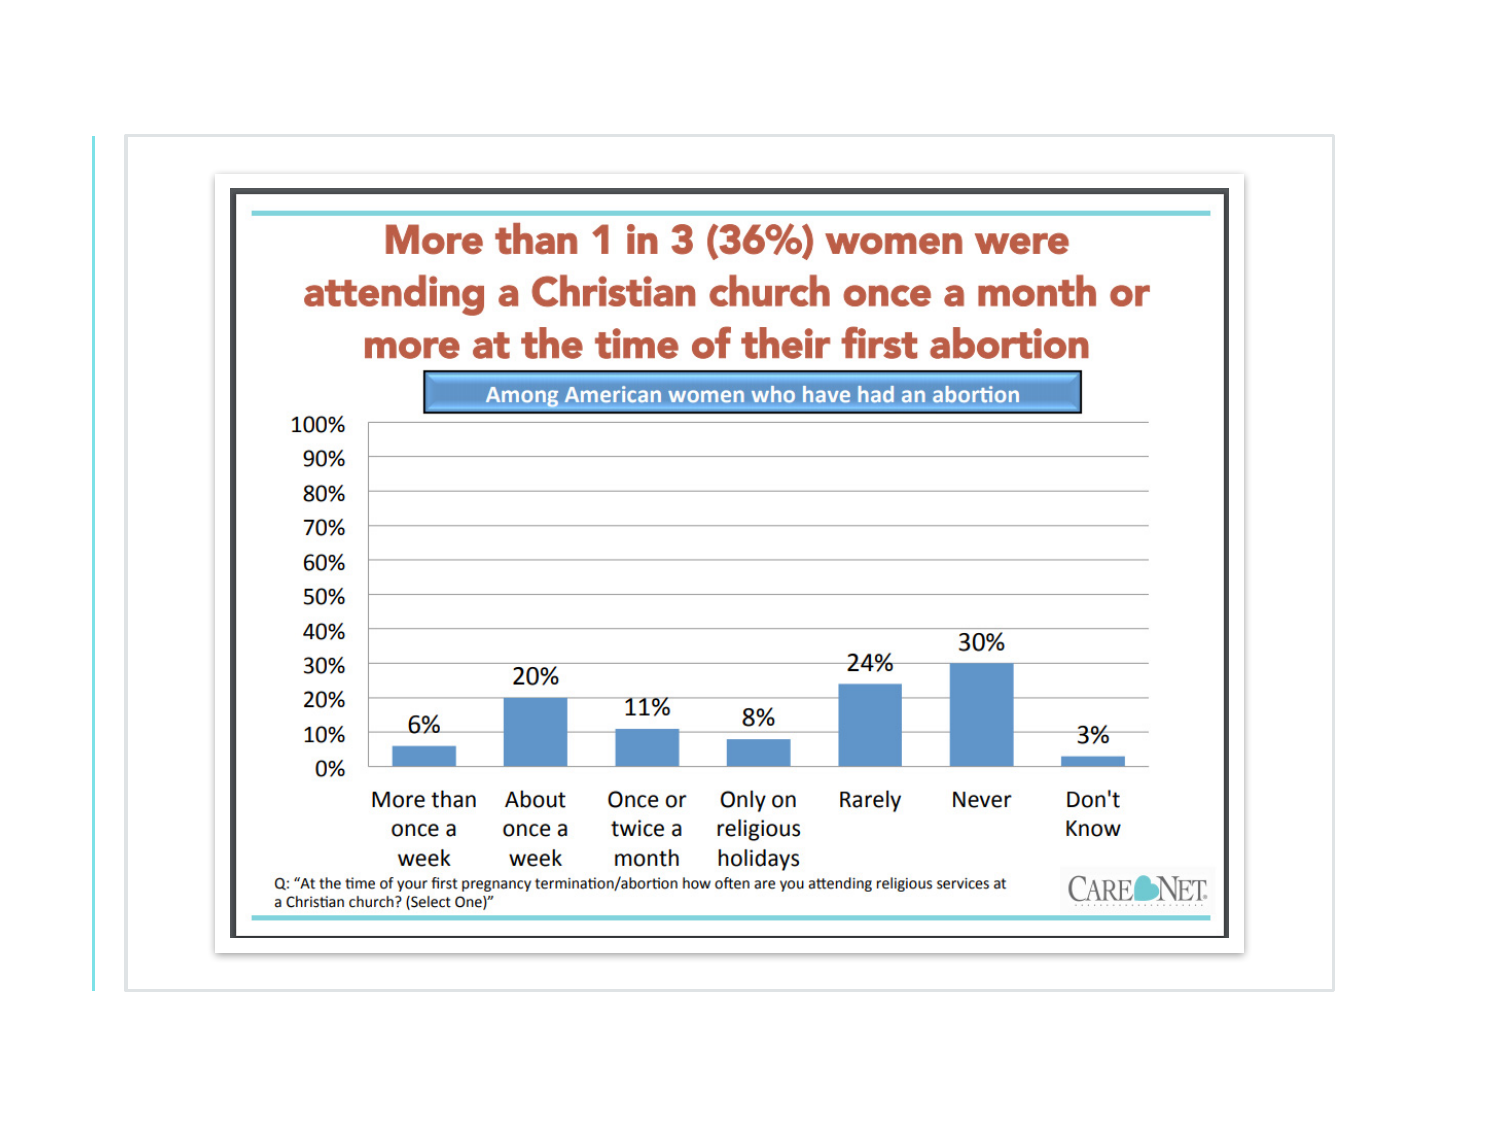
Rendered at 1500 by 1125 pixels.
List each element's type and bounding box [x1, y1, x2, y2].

text_box [125, 134, 1335, 992]
picture [229, 188, 1230, 939]
